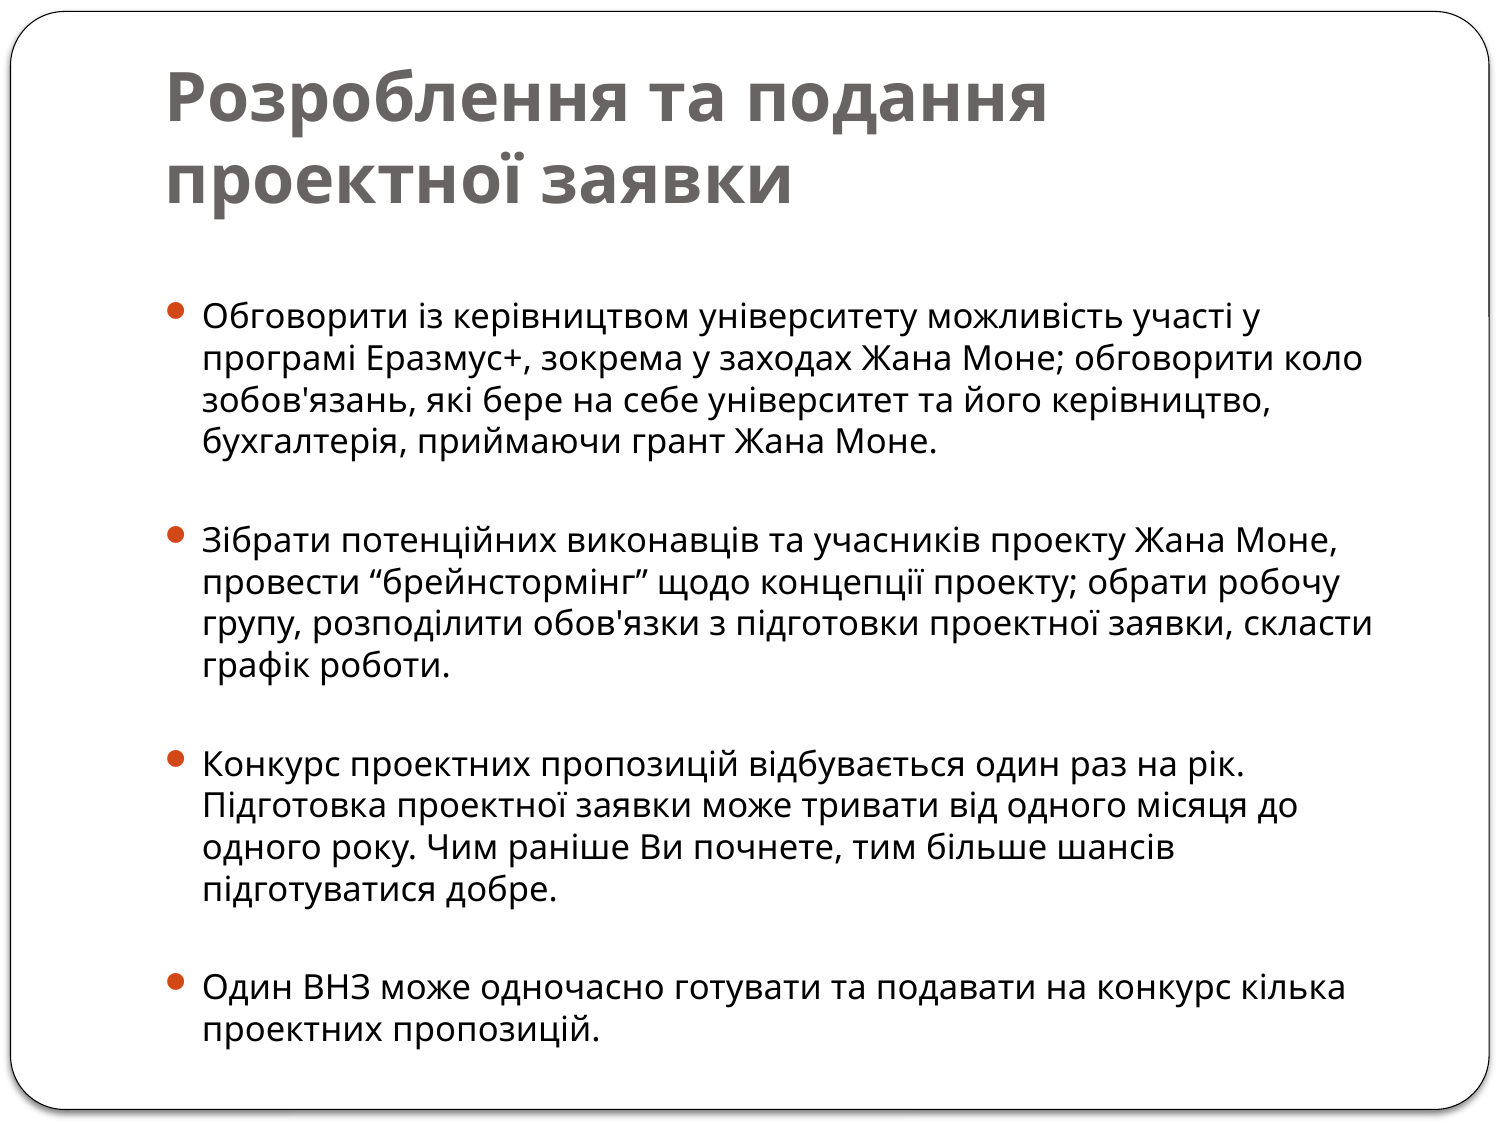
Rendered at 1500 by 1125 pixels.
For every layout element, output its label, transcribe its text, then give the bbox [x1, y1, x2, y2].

title Розроблення та подання проектної заявки [150, 45, 1425, 233]
list Обговорити із керівництвом університету можливість участі у програмі Еразмус+, зокрема у заходах Жана Моне; обговорити коло зобов'язань, які бере на себе університет та його керівництво, бухгалтерія, приймаючи грант Жана Моне. Зібрати потенційних виконавців та учасників проекту Жана Моне, провести “брейнстормінг” щодо концепції проекту; обрати робочу групу, розподілити обов'язки з підготовки проектної заявки, скласти графік роботи. Конкурс проектних пропозицій відбувається один раз на рік. Підготовка проектної заявки може тривати від одного місяця до одного року. Чим раніше Ви почнете, тим більше шансів підготуватися добре. Один ВНЗ може одночасно готувати та подавати на конкурс кілька проектних пропозицій. [150, 237, 1425, 1067]
